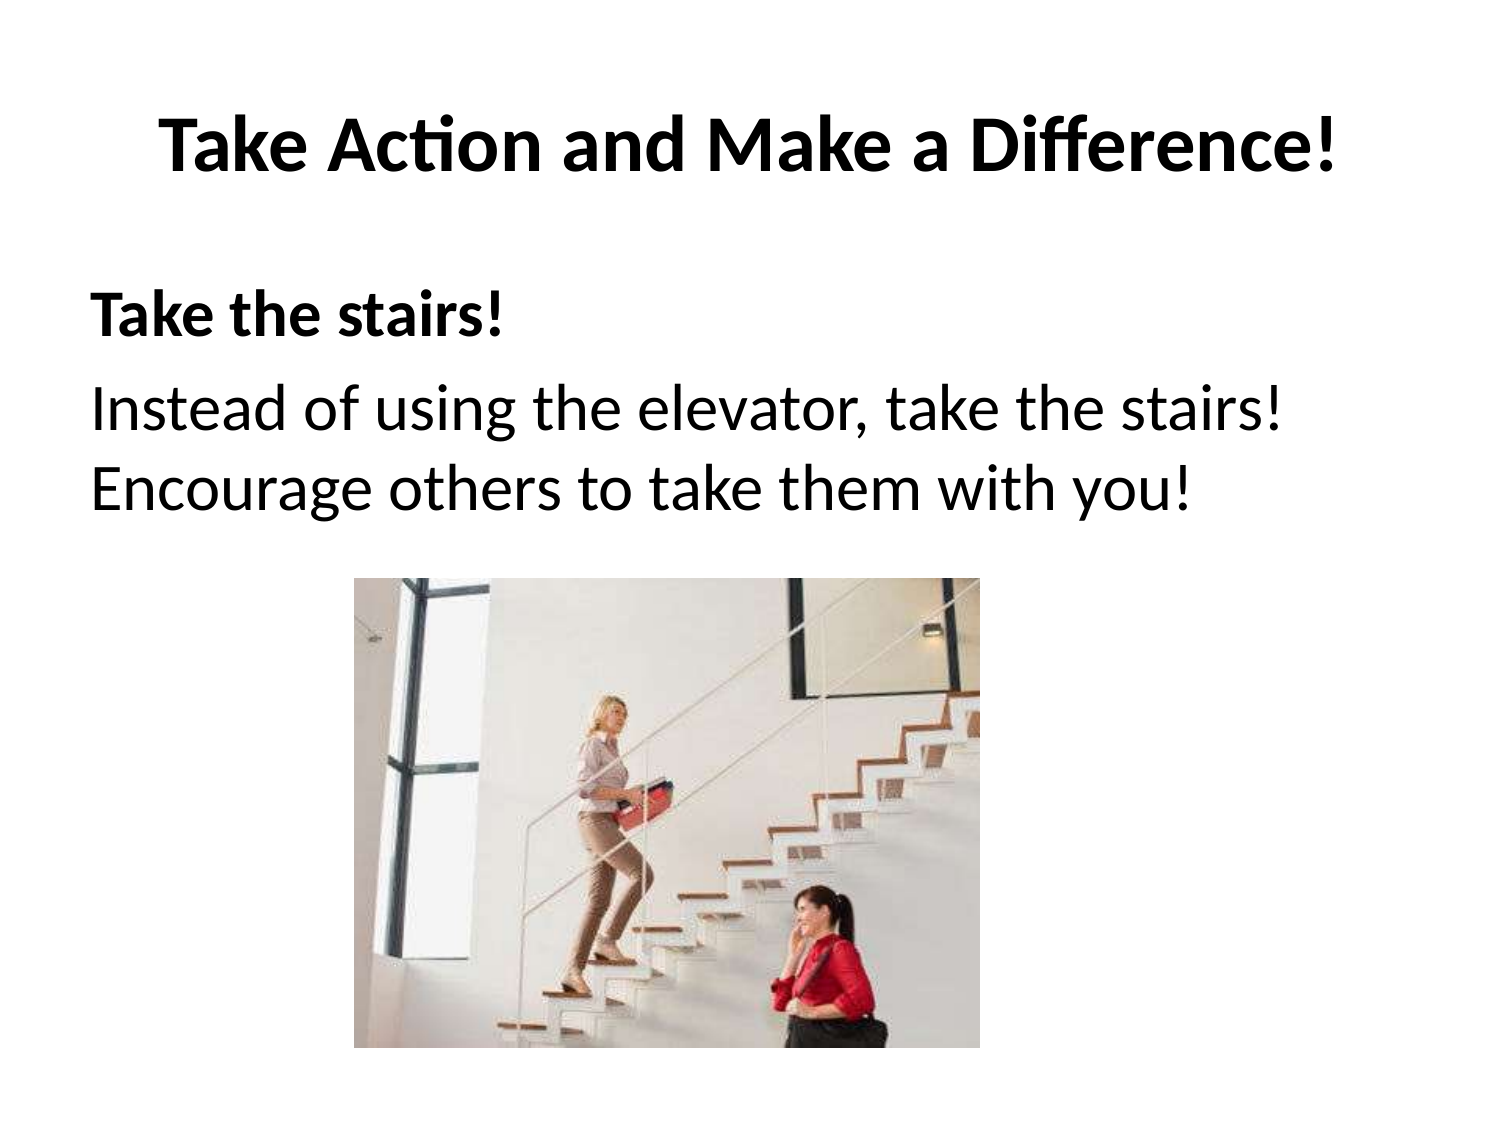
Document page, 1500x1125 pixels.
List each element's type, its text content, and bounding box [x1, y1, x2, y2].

list Take the stairs! Instead of using the elevator, take the stairs! Encourage others to take them with you! [75, 262, 1425, 1005]
title Take Action and Make a Difference! [75, 45, 1425, 233]
picture [353, 578, 980, 1048]
